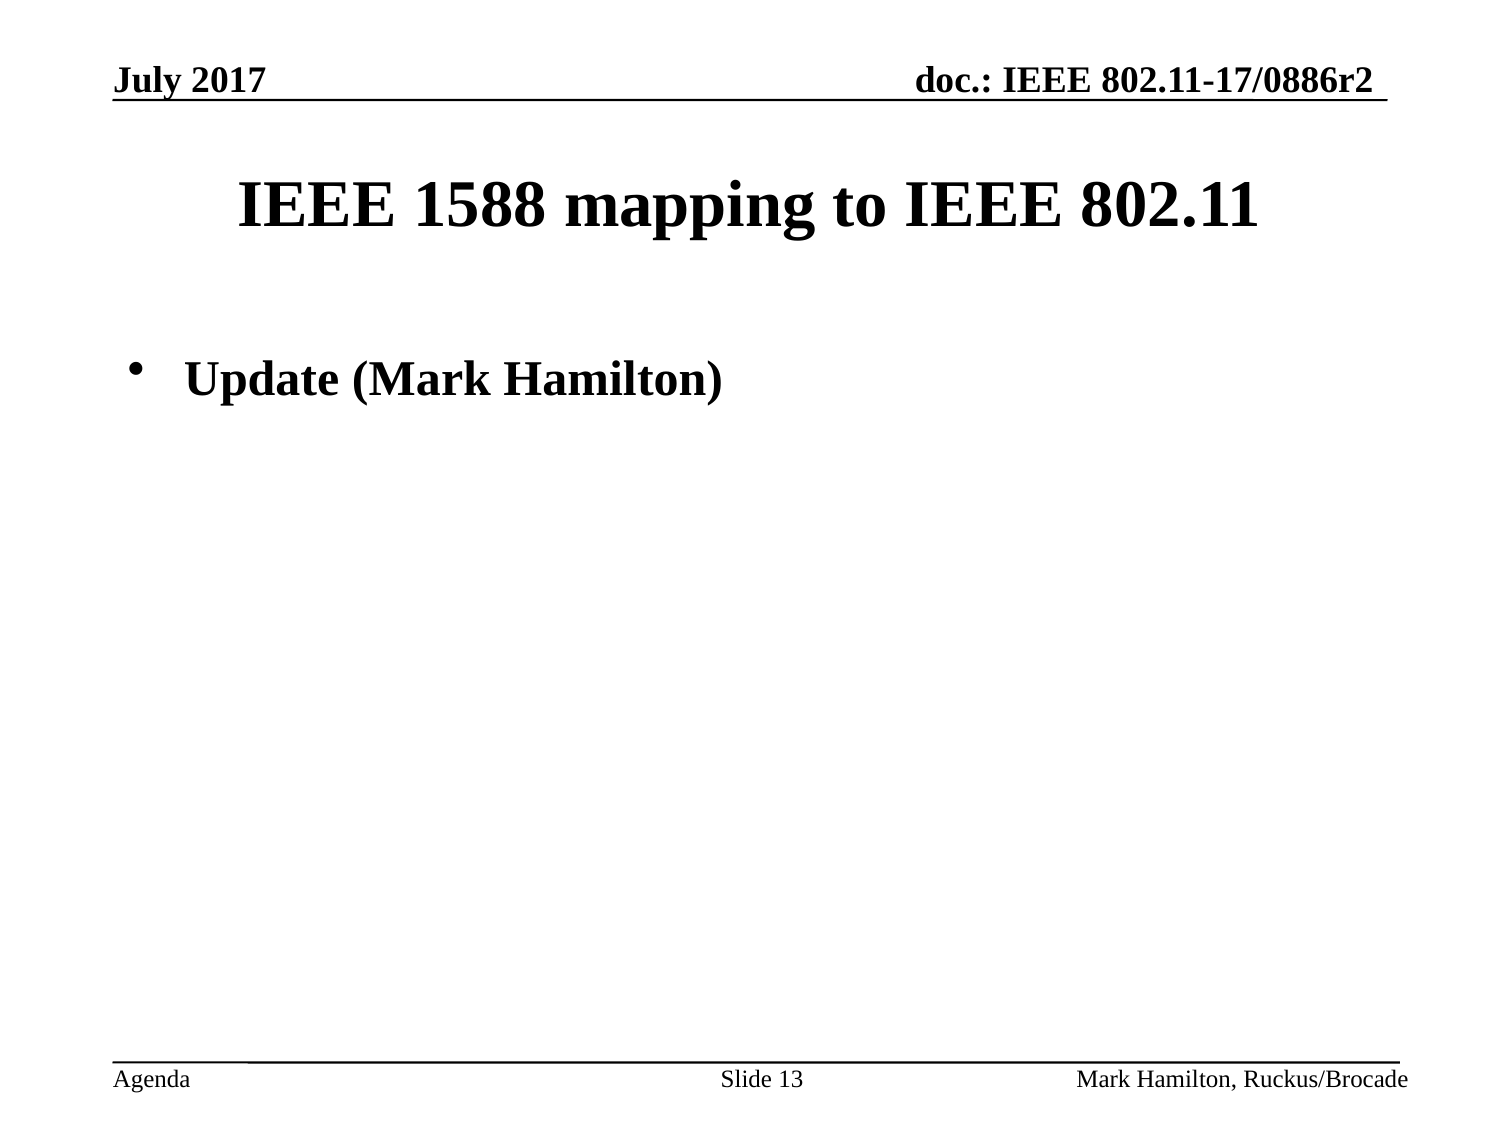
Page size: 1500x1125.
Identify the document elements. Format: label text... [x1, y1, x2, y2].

title IEEE 1588 mapping to IEEE 802.11 [112, 112, 1388, 288]
list Update (Mark Hamilton) [112, 337, 1388, 1000]
